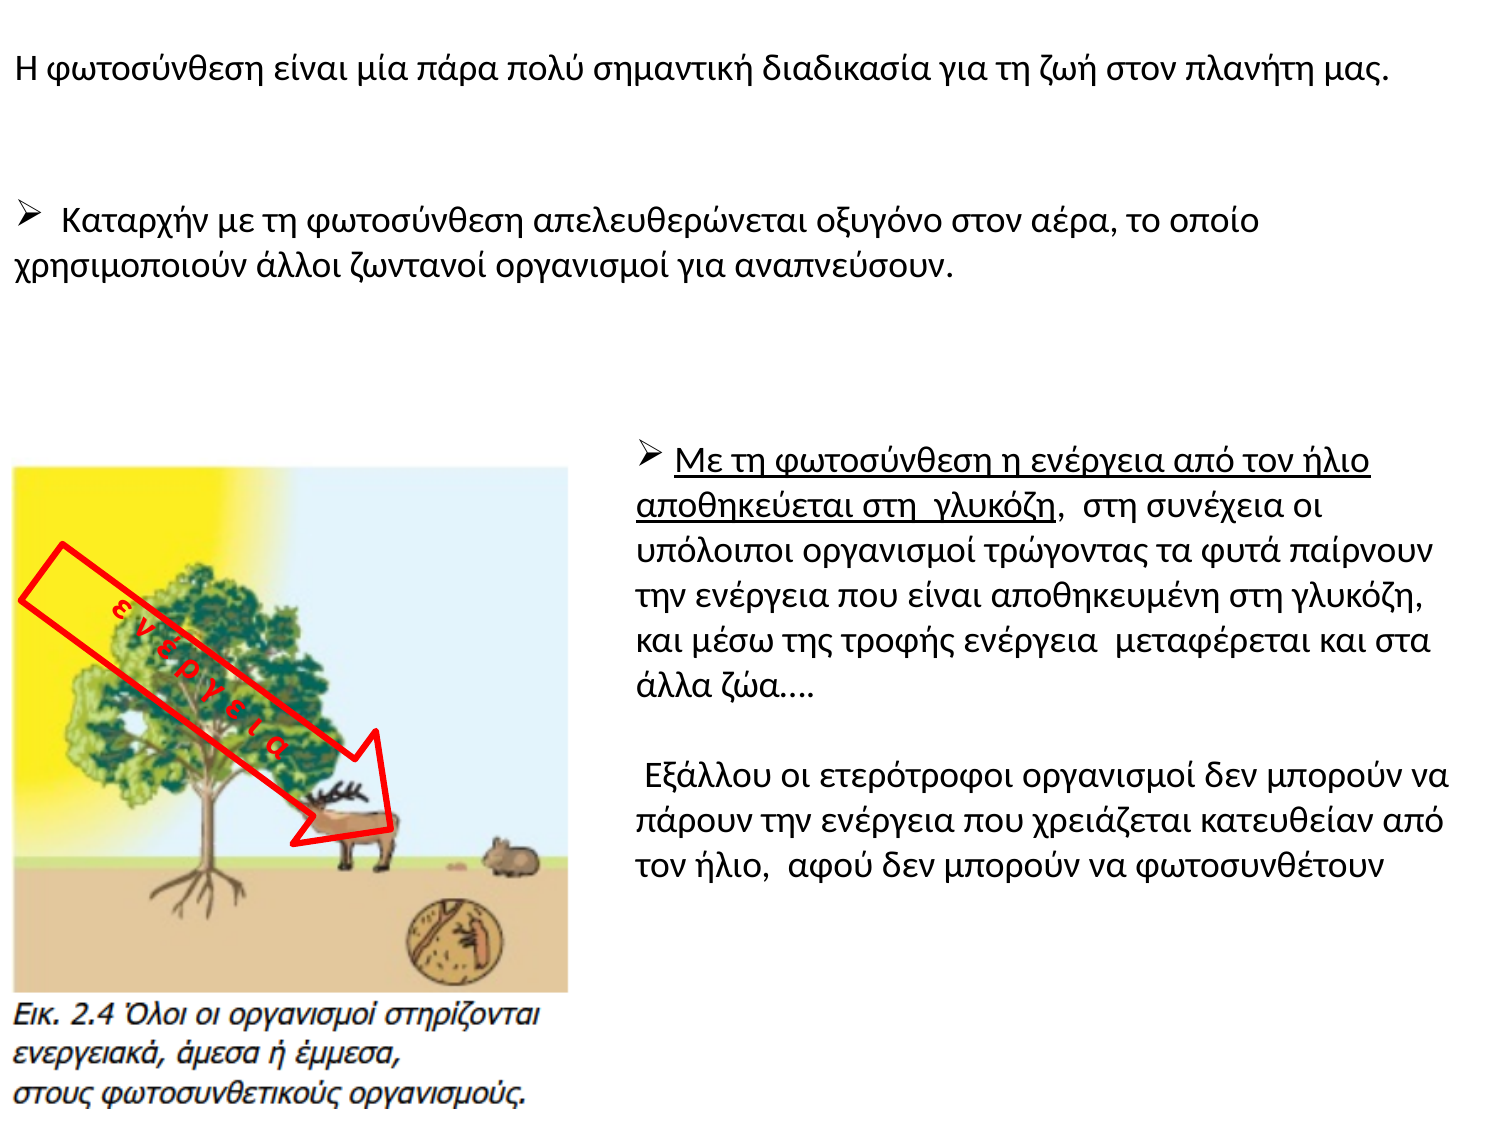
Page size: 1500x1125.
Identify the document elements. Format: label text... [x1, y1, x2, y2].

text_box Με τη φωτοσύνθεση η ενέργεια από τον ήλιο αποθηκεύεται στη γλυκόζη, στη συνέχεια οι υπόλοιποι οργανισμοί τρώγοντας τα φυτά παίρνουν την ενέργεια που είναι αποθηκευμένη στη γλυκόζη, και μέσω της τροφής ενέργεια μεταφέρεται και στα άλλα ζώα…. Εξάλλου οι ετερότροφοι οργανισμοί δεν μπορούν να πάρουν την ενέργεια που χρειάζεται κατευθείαν από τον ήλιο, αφού δεν μπορούν να φωτοσυνθέτουν [621, 382, 1500, 983]
text_box Η φωτοσύνθεση είναι μία πάρα πολύ σημαντική διαδικασία για τη ζωή στον πλανήτη μας. [0, 35, 1453, 95]
picture [0, 453, 575, 1109]
text_box Καταρχήν με τη φωτοσύνθεση απελευθερώνεται οξυγόνο στον αέρα, το οποίο χρησιμοποιούν άλλοι ζωντανοί οργανισμοί για αναπνεύσουν. [0, 187, 1477, 293]
